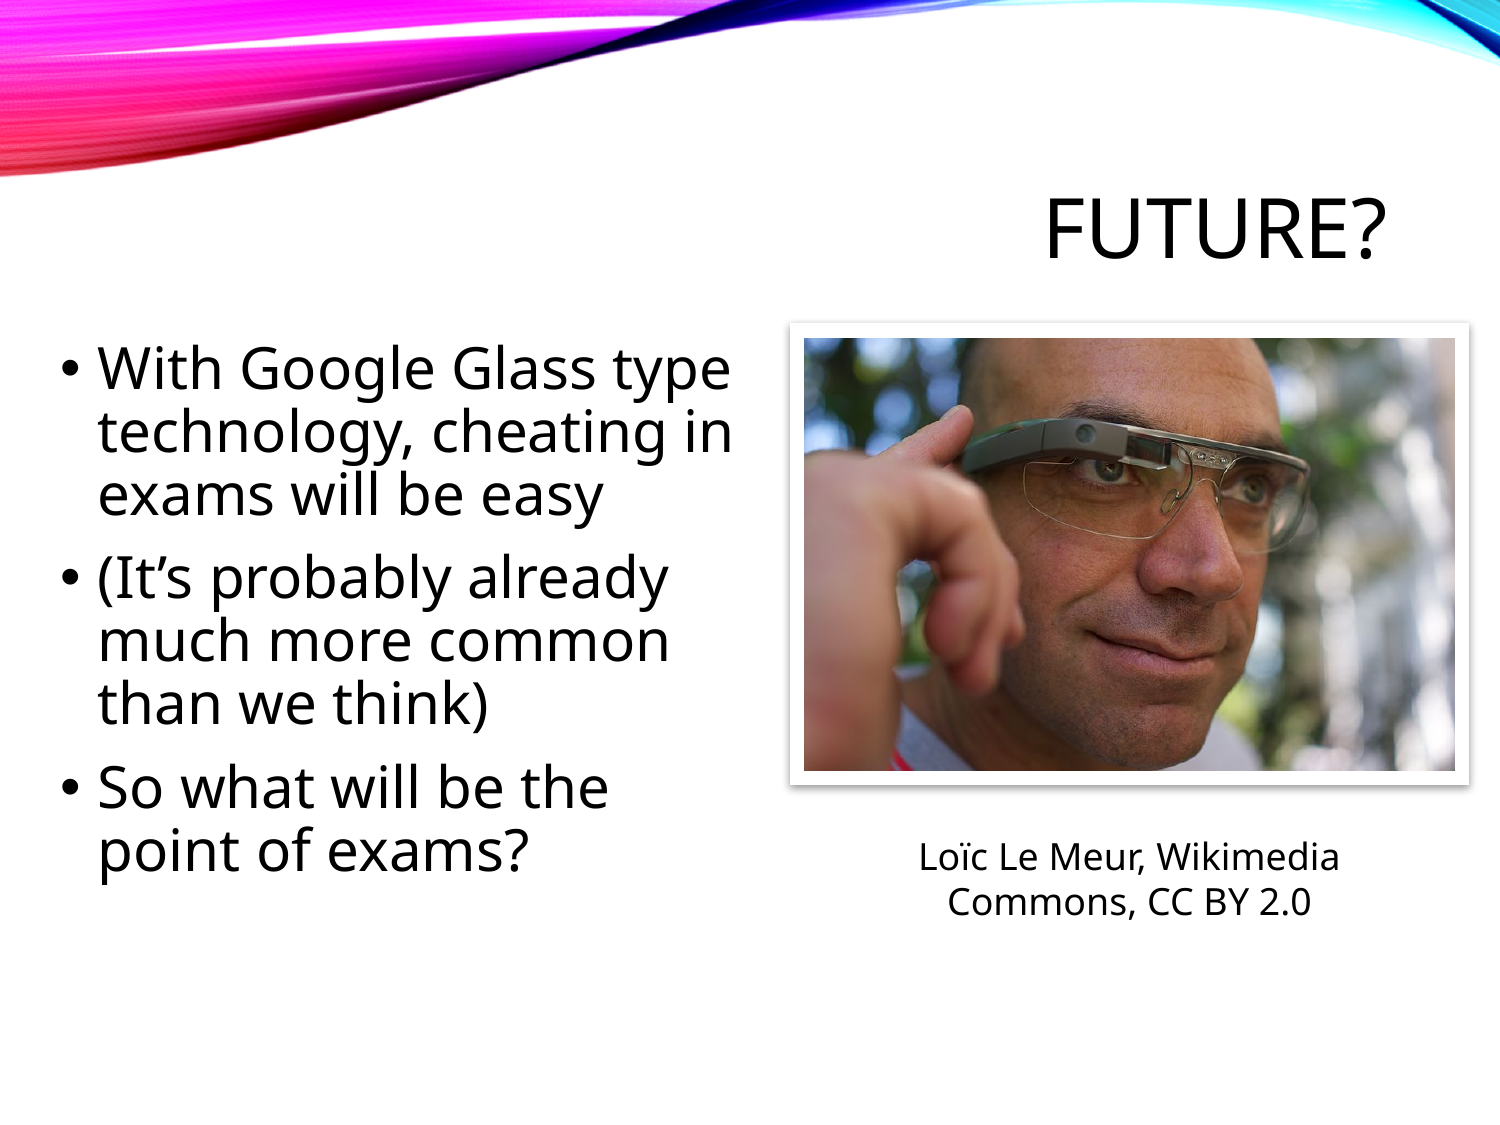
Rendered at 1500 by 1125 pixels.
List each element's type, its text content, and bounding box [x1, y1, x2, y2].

list With Google Glass type technology, cheating in exams will be easy (It’s probably already much more common than we think) So what will be the point of exams? [45, 331, 782, 966]
picture [804, 337, 1456, 772]
picture [0, 0, 1500, 178]
title FUTURE? [356, 125, 1403, 338]
text_box Loïc Le Meur, Wikimedia Commons, CC BY 2.0 [853, 825, 1406, 931]
